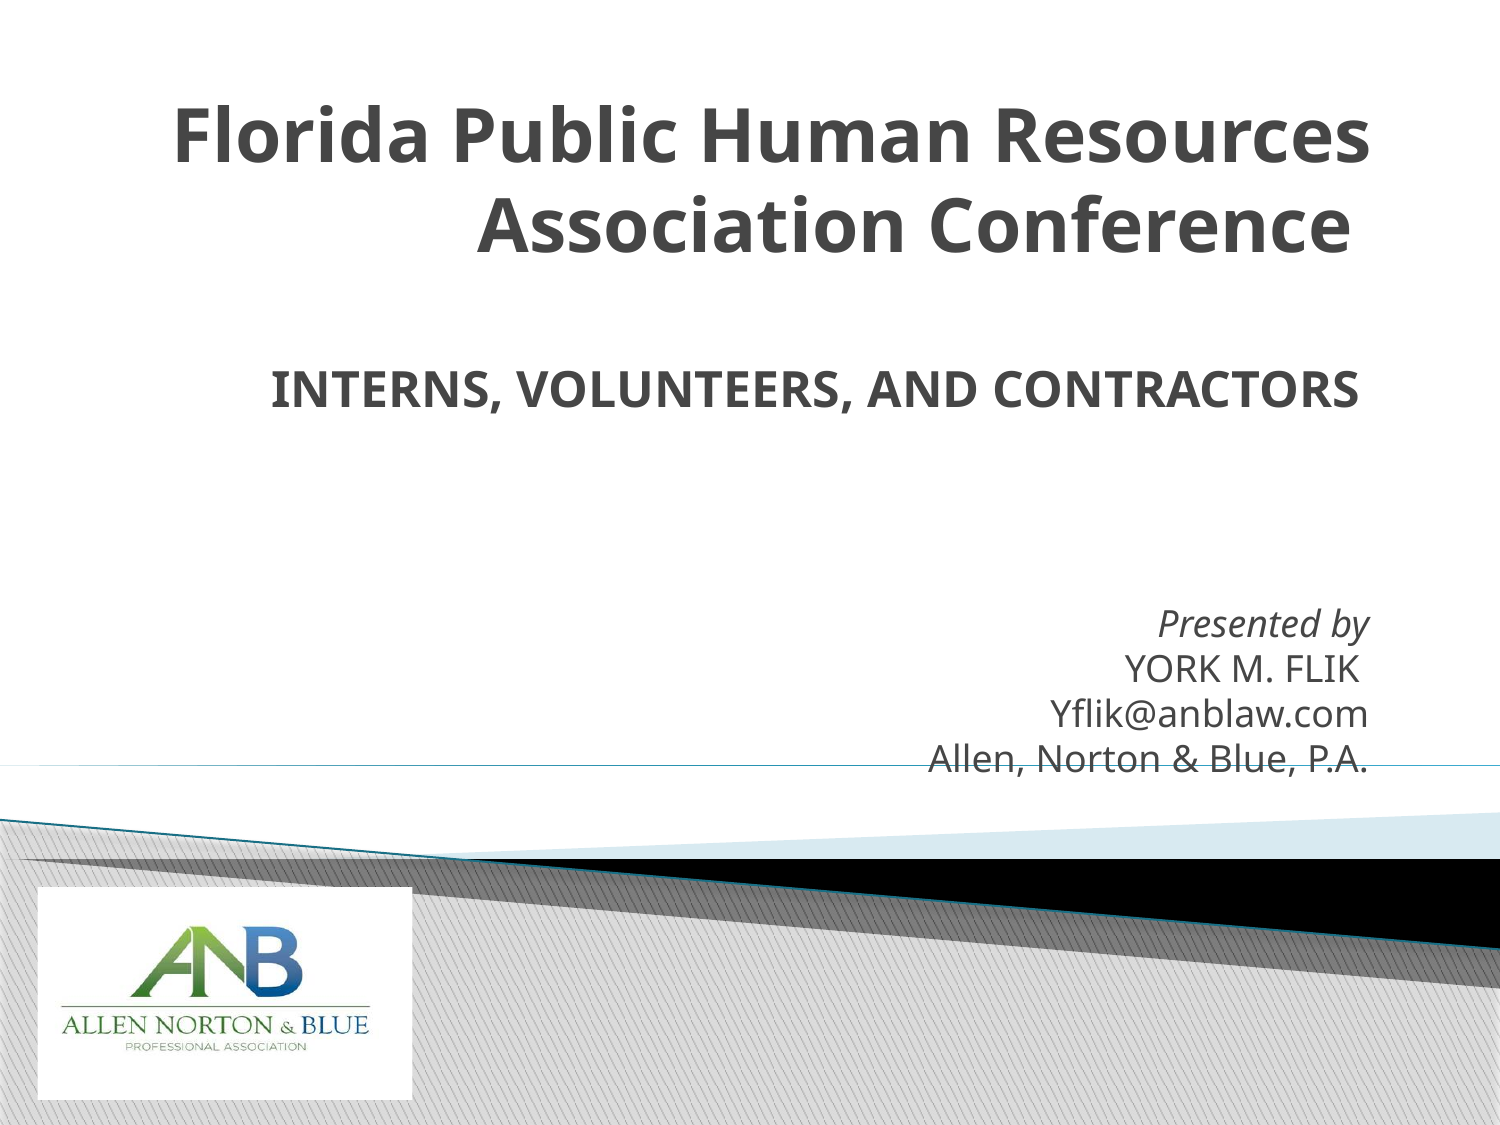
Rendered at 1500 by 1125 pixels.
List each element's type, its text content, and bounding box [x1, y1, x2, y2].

picture [5, 859, 1500, 1101]
subtitle Presented by YORK M. FLIK Yflik@anblaw.com Allen, Norton & Blue, P.A. [112, 592, 1388, 790]
title Florida Public Human Resources Association Conference INTERNS, VOLUNTEERS, AND CONTRACTORS [112, 62, 1388, 425]
